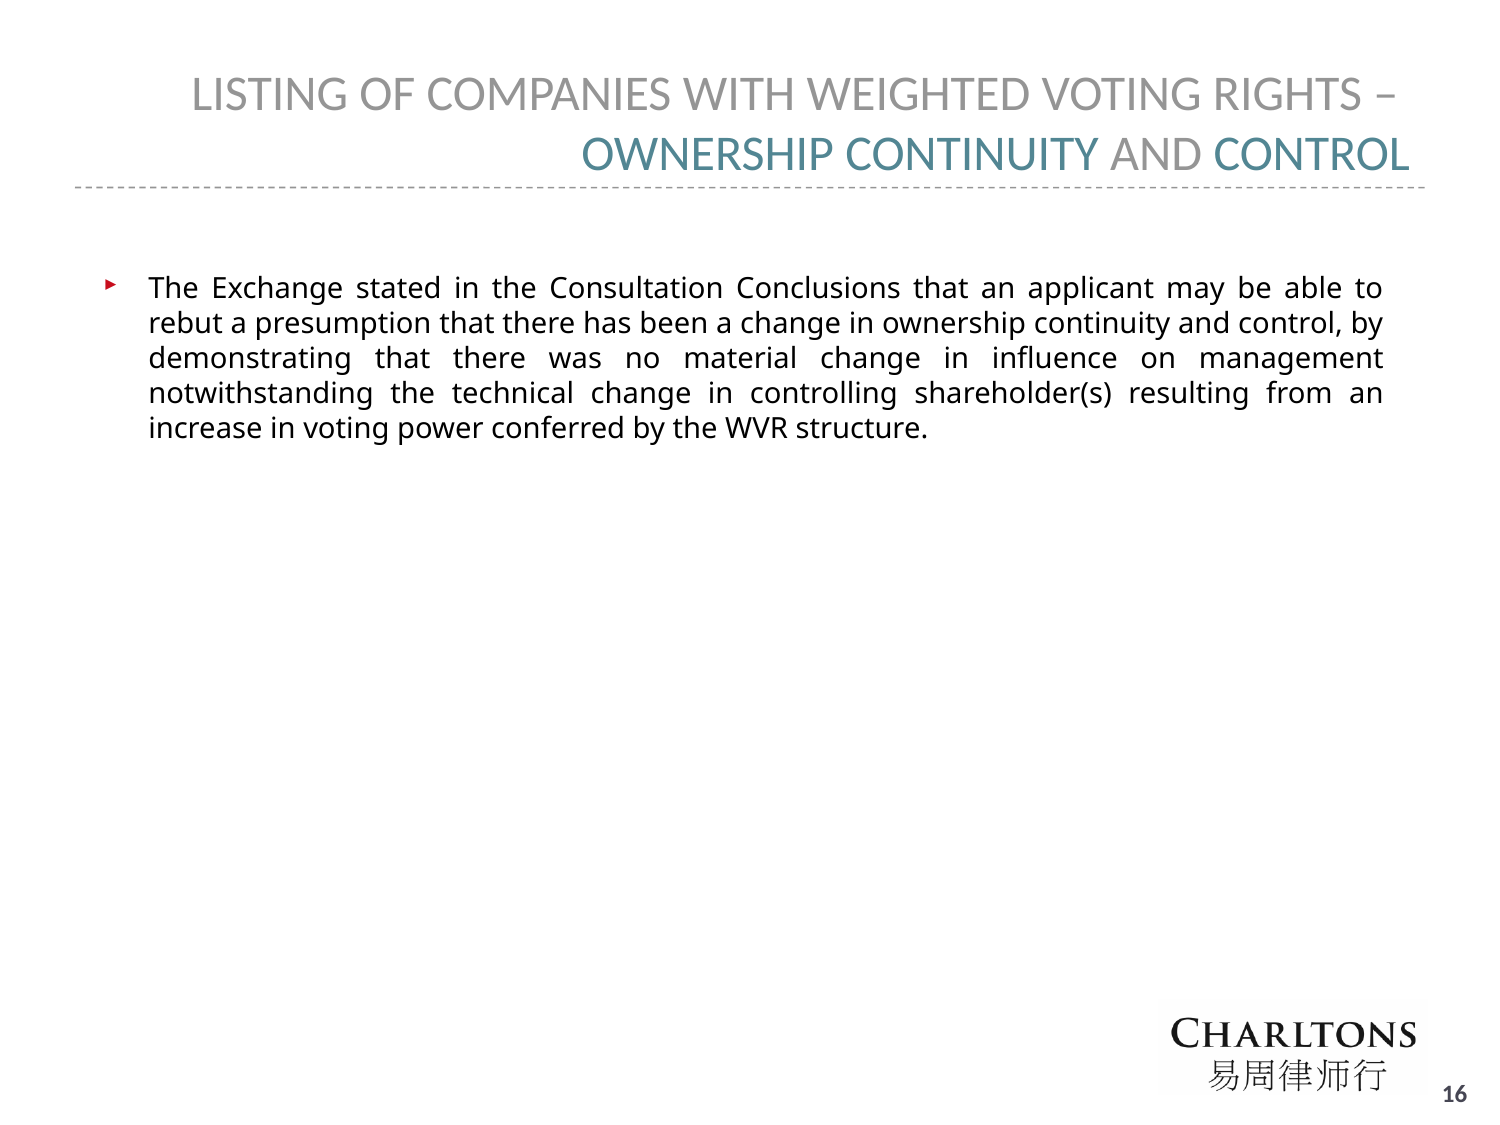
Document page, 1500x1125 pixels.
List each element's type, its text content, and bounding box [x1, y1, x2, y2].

title LISTING OF COMPANIES WITH WEIGHTED VOTING RIGHTS – OWNERSHIP CONTINUITY AND CONTROL [75, 24, 1425, 188]
list The Exchange stated in the Consultation Conclusions that an applicant may be able to rebut a presumption that there has been a change in ownership continuity and control, by demonstrating that there was no material change in influence on management notwithstanding the technical change in controlling shareholder(s) resulting from an increase in voting power conferred by the WVR structure. [88, 214, 1400, 1010]
picture [1158, 999, 1428, 1070]
slide_number 15 [1157, 1070, 1483, 1107]
